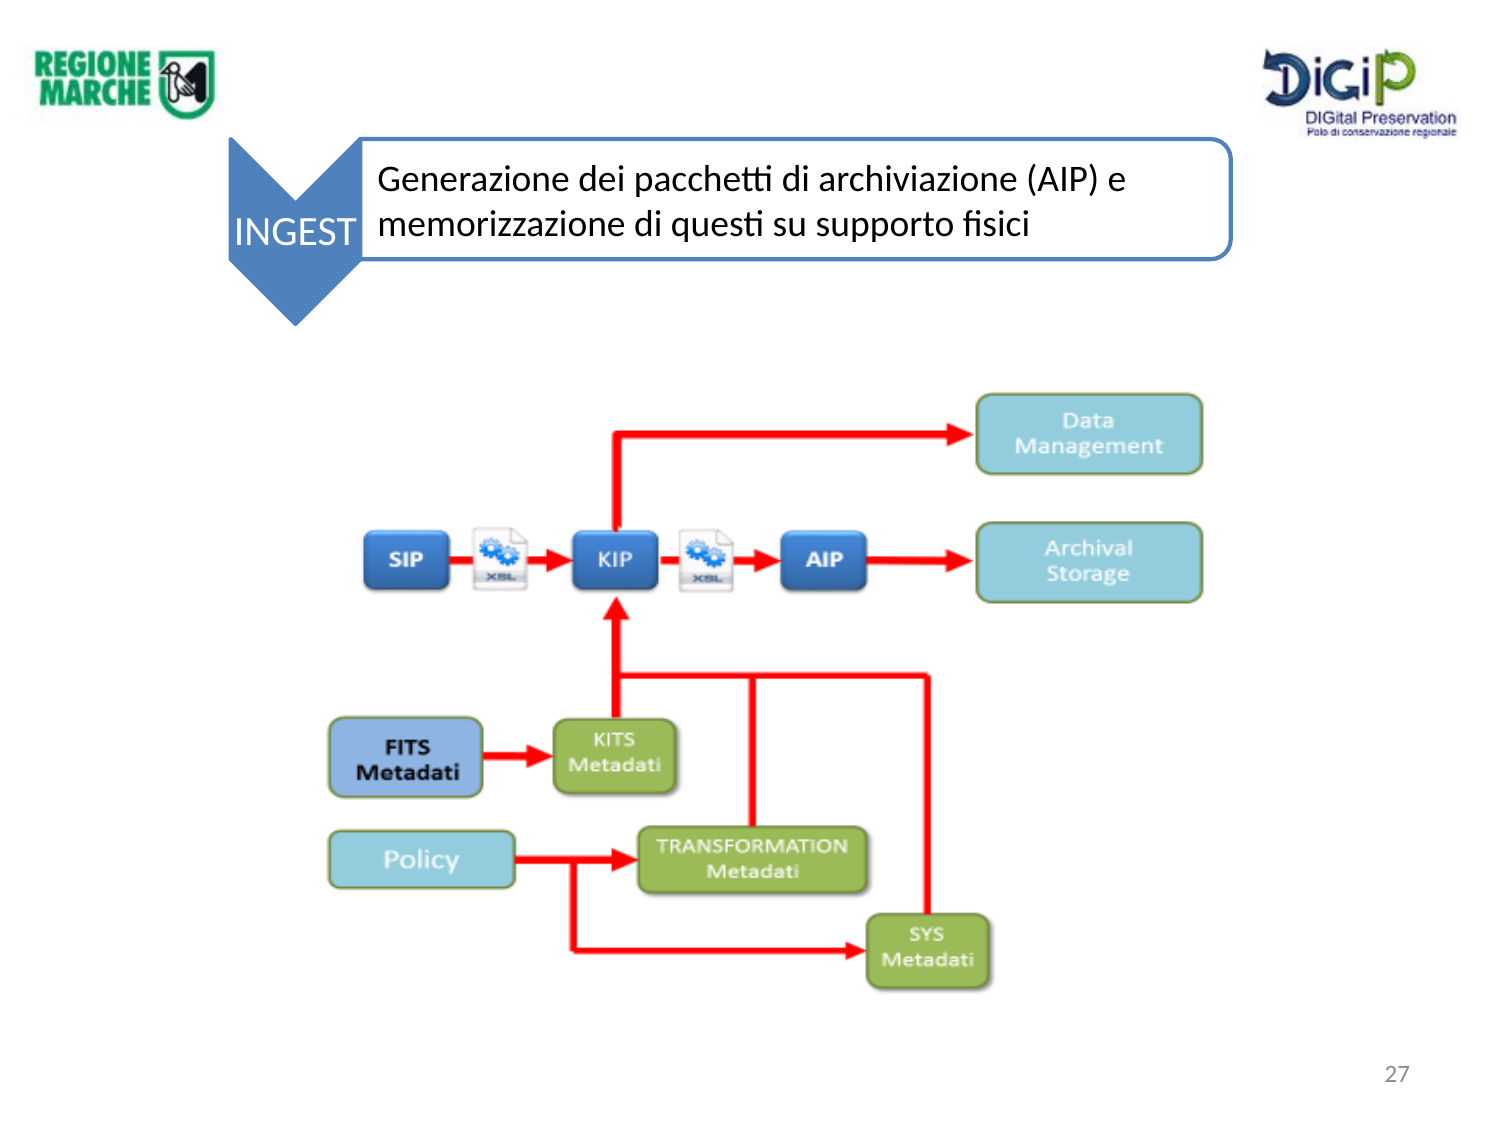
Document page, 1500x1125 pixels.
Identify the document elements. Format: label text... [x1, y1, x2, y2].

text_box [359, 138, 1231, 260]
picture [23, 46, 1463, 140]
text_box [230, 138, 361, 325]
slide_number 27 [1074, 1042, 1425, 1103]
picture [300, 382, 1277, 1011]
